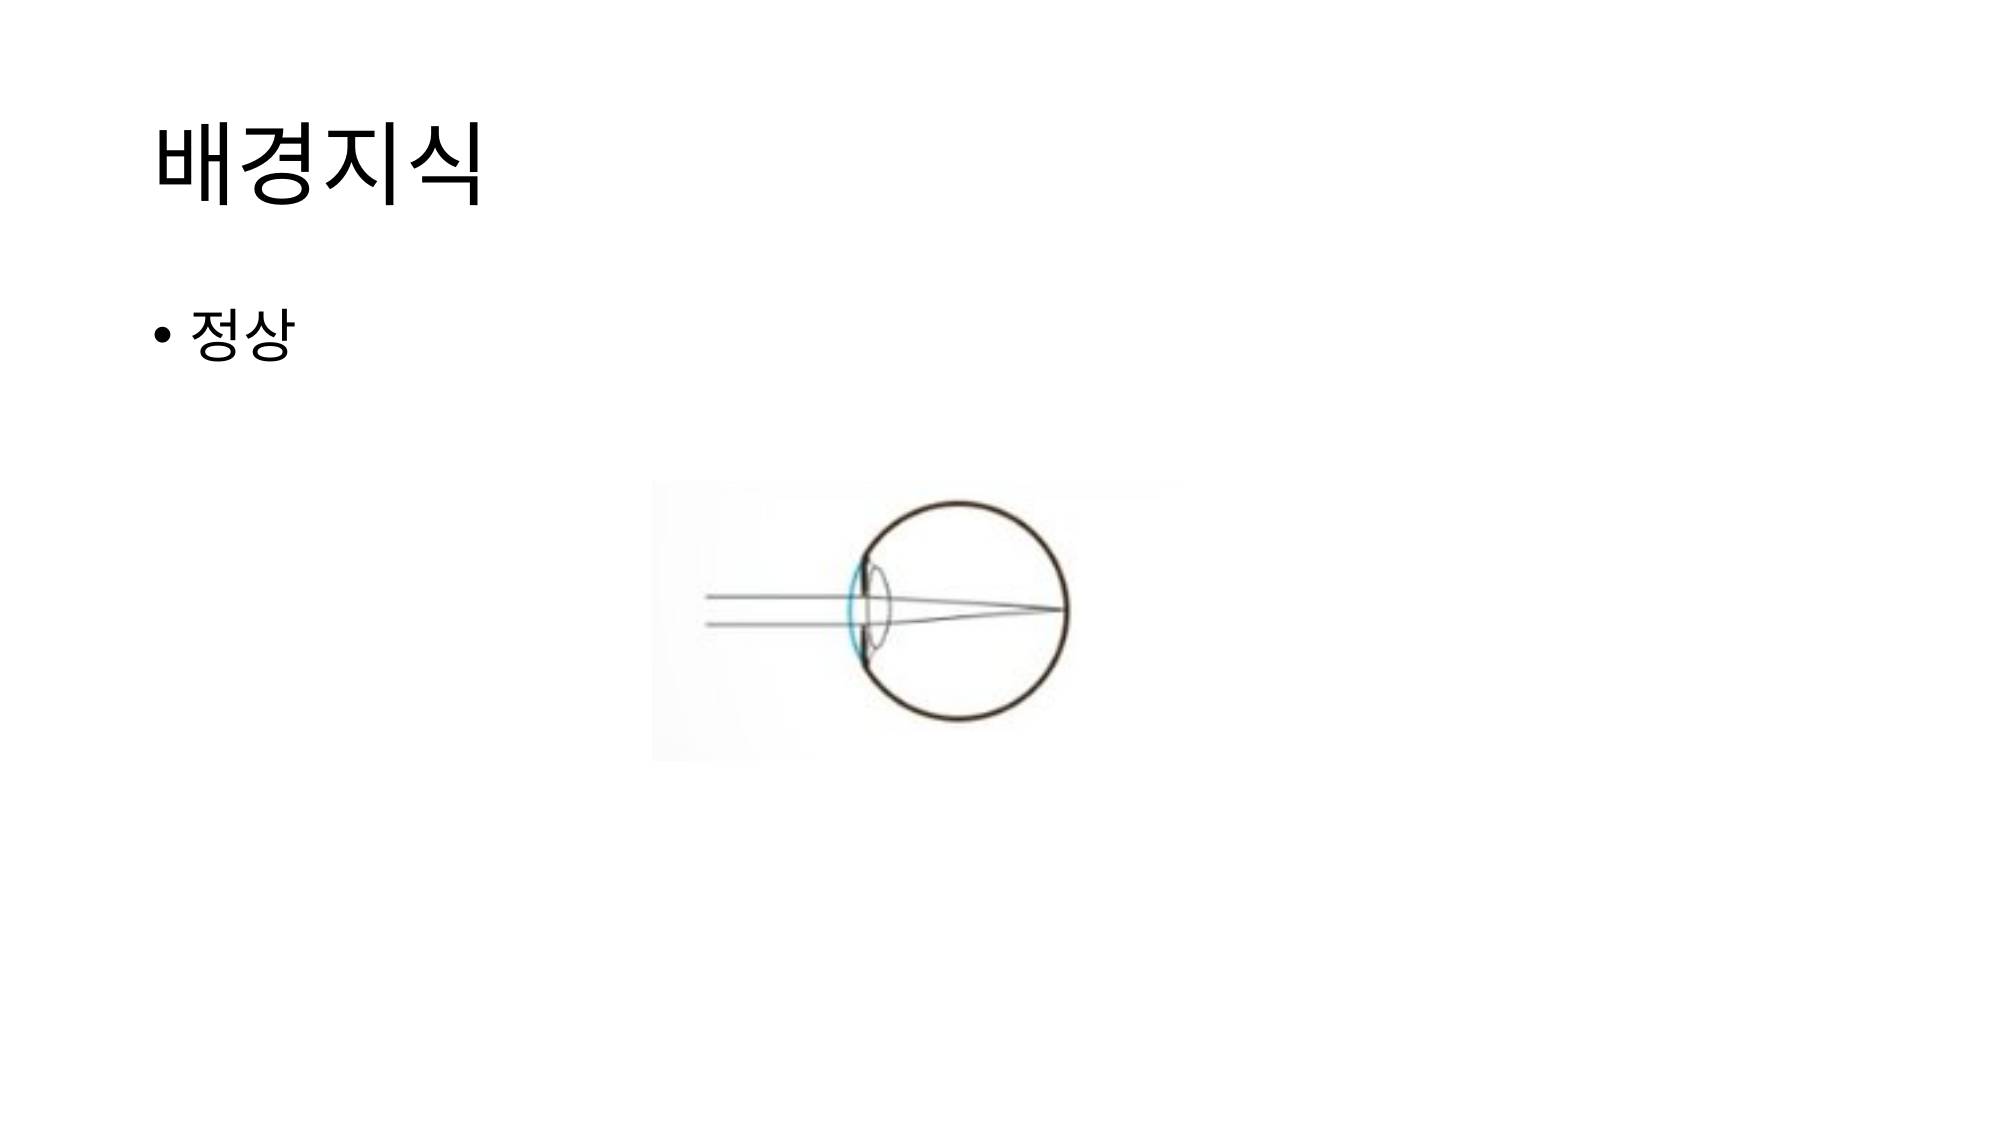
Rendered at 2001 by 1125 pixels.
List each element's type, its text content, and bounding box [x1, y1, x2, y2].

list 정상 [137, 299, 1863, 1014]
picture [652, 480, 1188, 761]
title 배경지식 [137, 59, 1863, 278]
